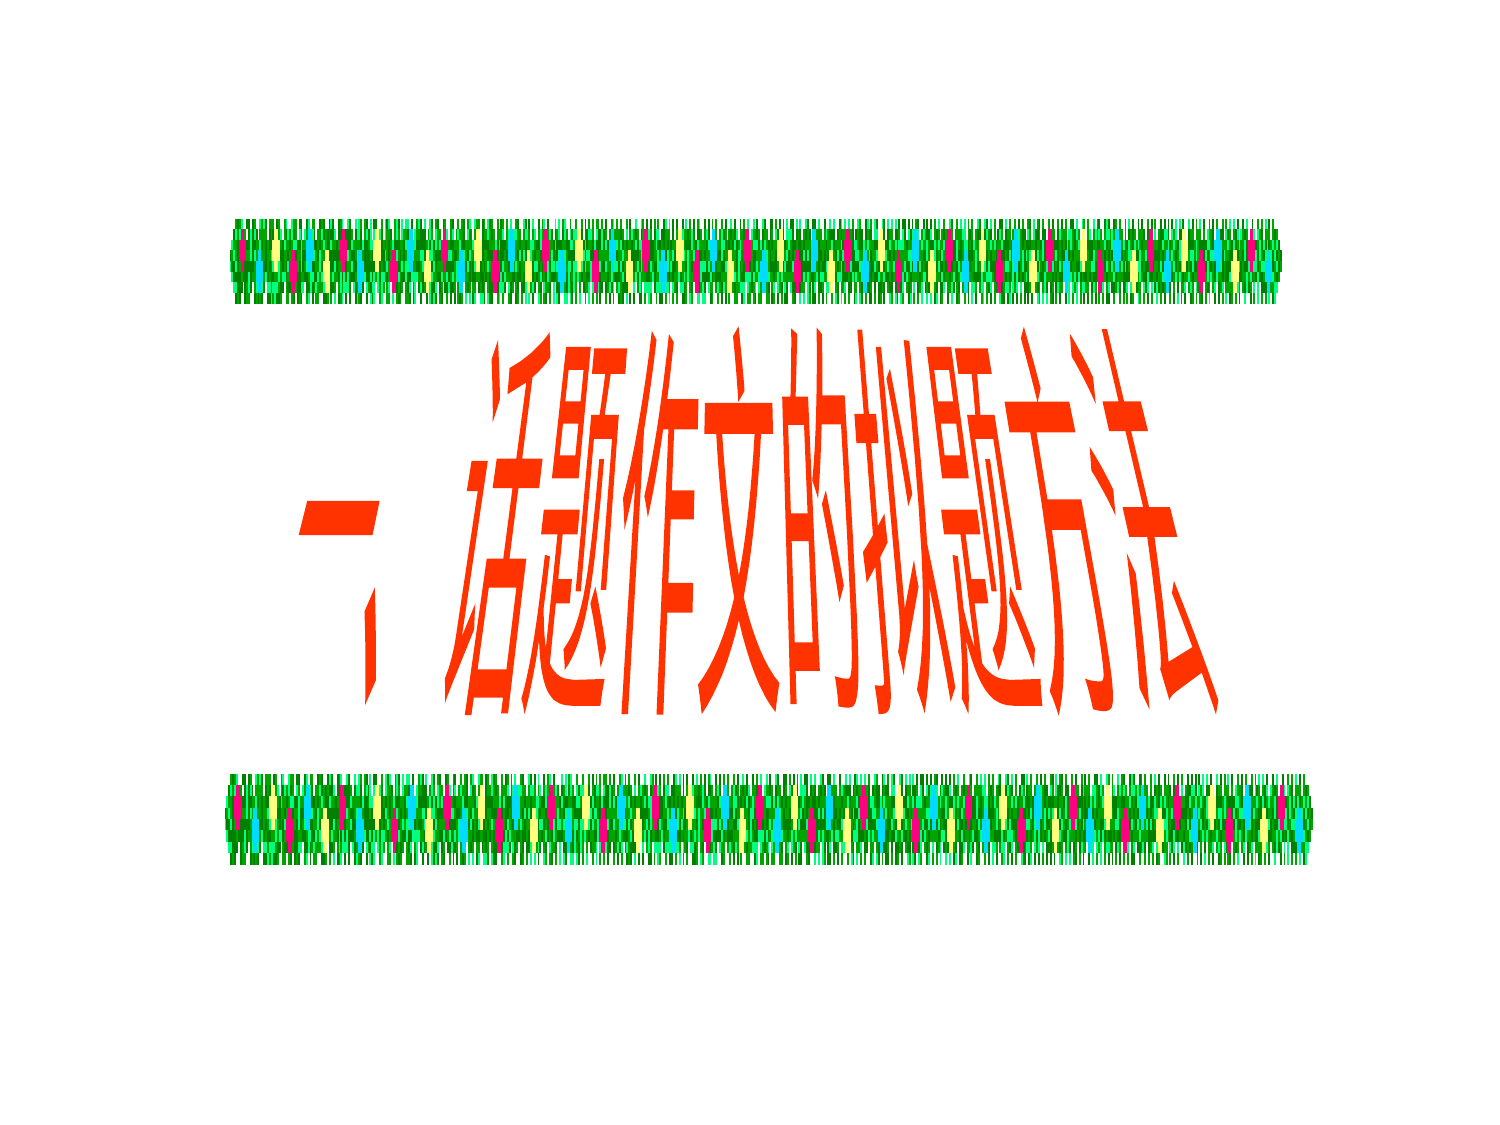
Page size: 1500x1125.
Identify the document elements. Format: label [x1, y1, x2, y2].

picture [230, 219, 1282, 304]
picture [224, 774, 1313, 866]
